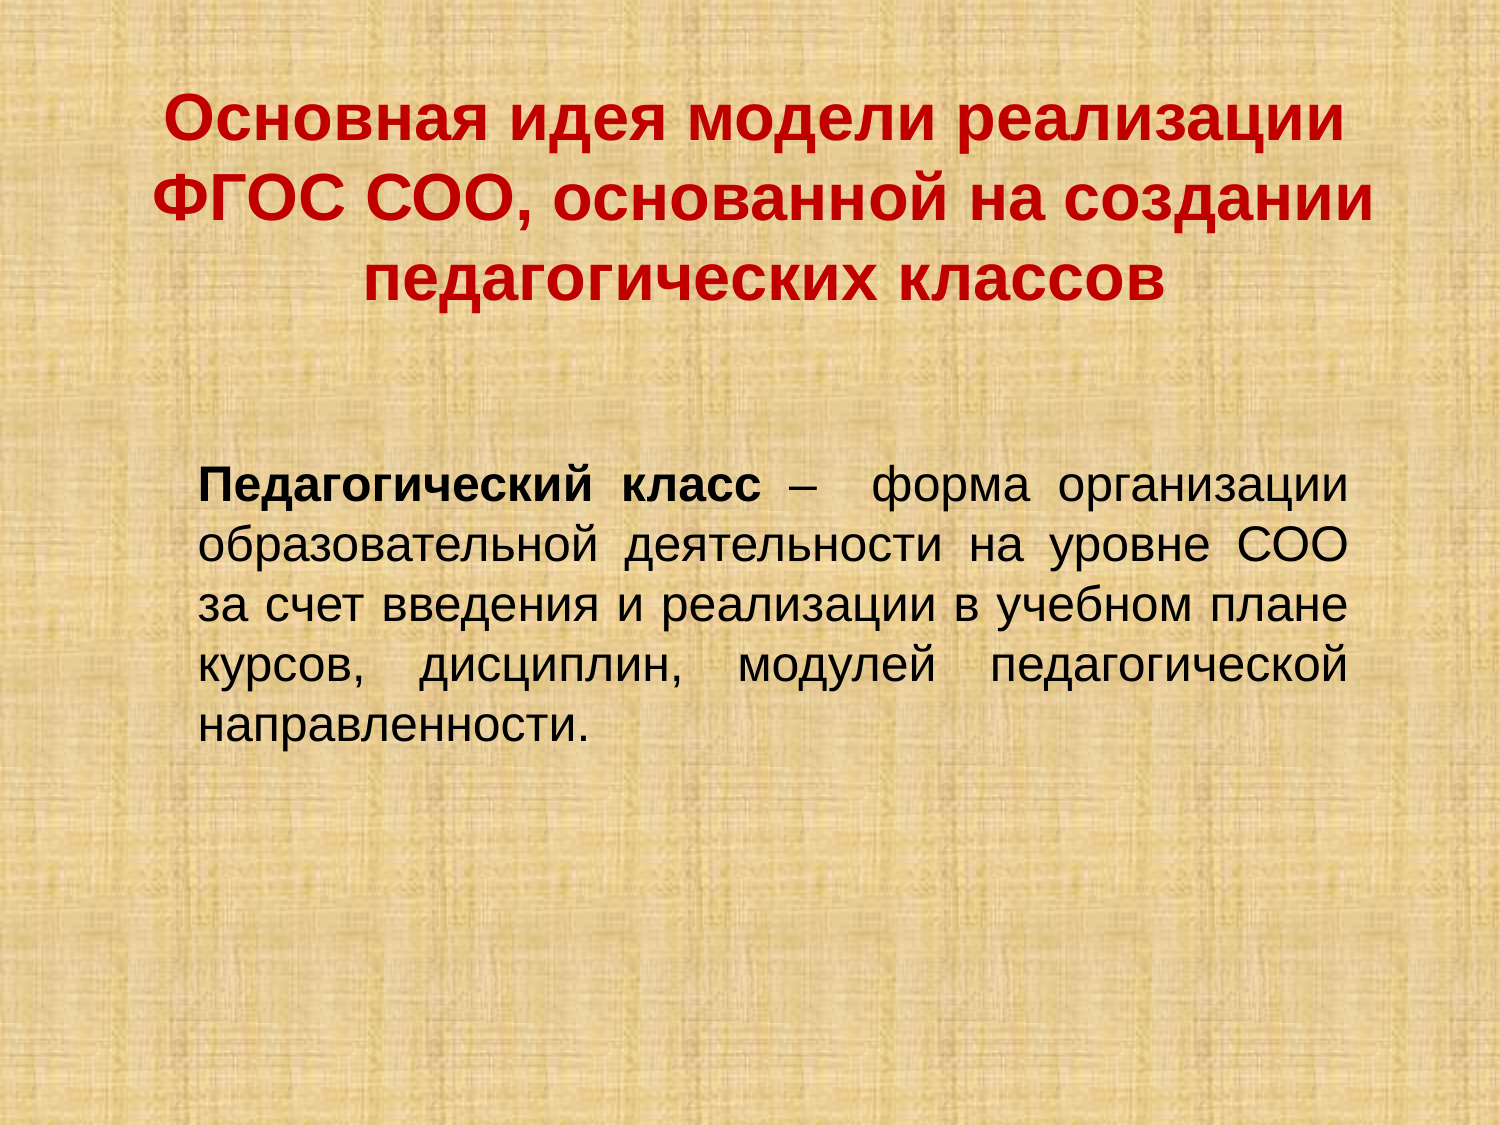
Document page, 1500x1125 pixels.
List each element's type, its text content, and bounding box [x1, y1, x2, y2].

text_box Основная идея модели реализации ФГОС СОО, основанной на создании педагогических классов [29, 66, 1500, 321]
picture [0, 0, 1500, 1125]
text_box Педагогический класс – форма организации образовательной деятельности на уровне СОО за счет введения и реализации в учебном плане курсов, дисциплин, модулей педагогической направленности. [182, 444, 1365, 940]
